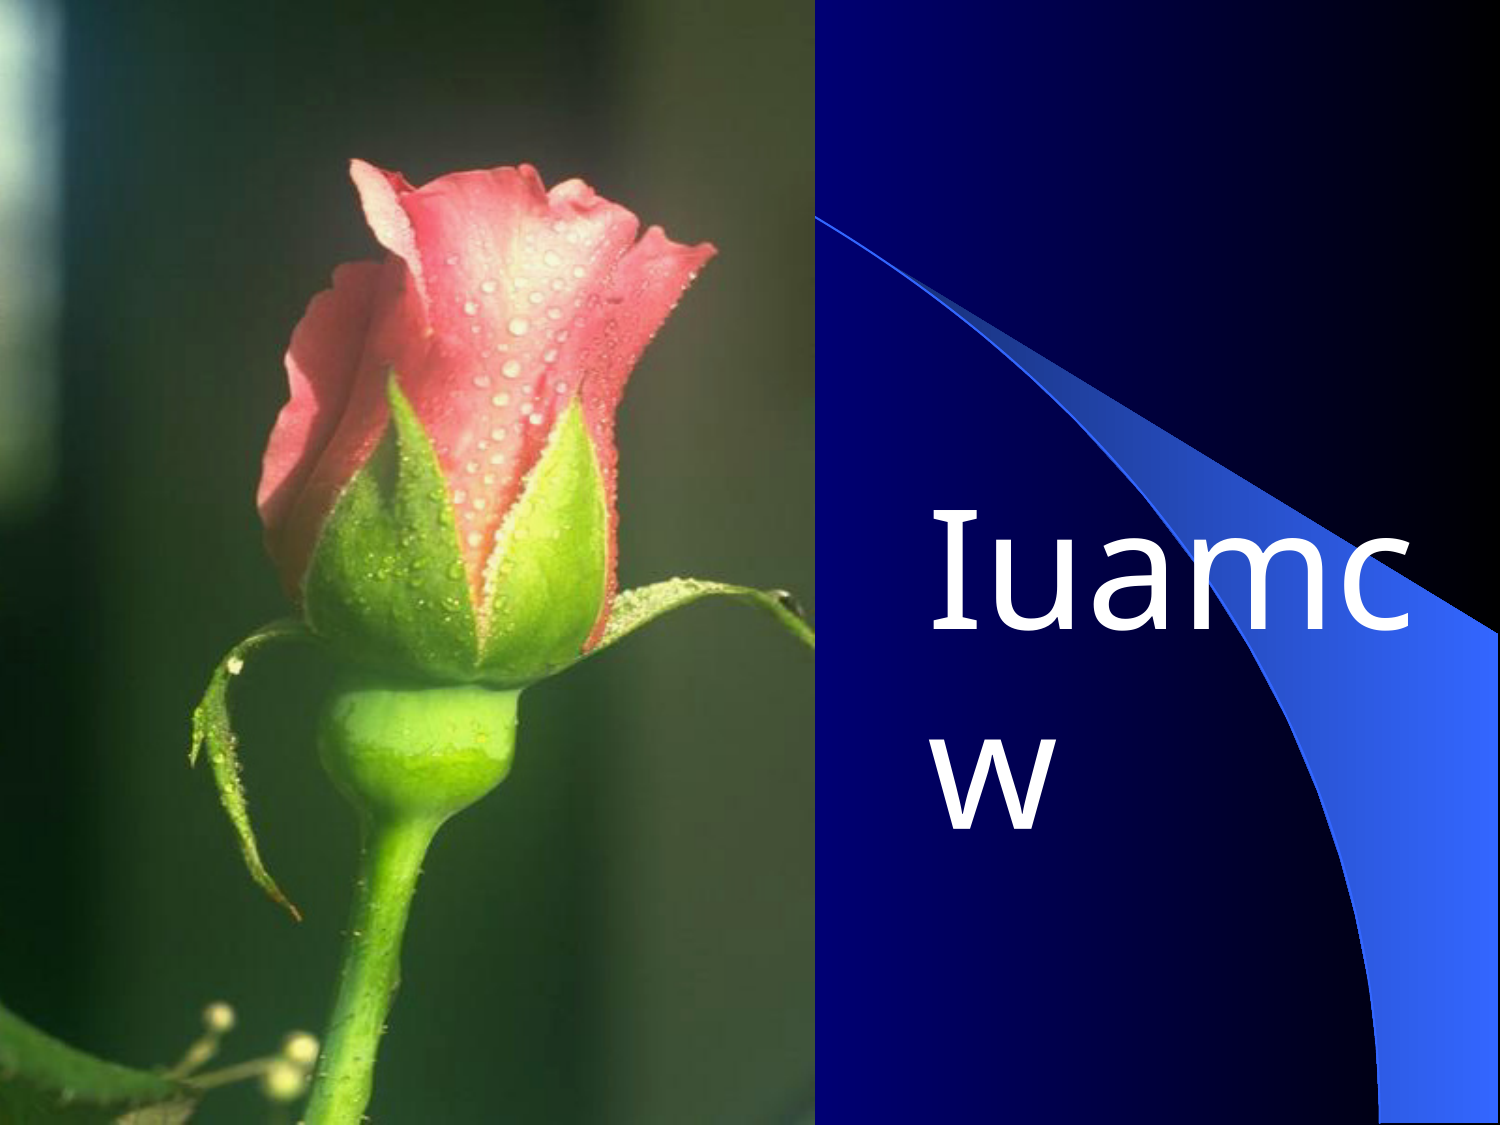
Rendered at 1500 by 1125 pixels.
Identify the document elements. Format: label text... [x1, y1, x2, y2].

picture [0, 0, 815, 1125]
text_box Iuamcw [912, 262, 1500, 871]
